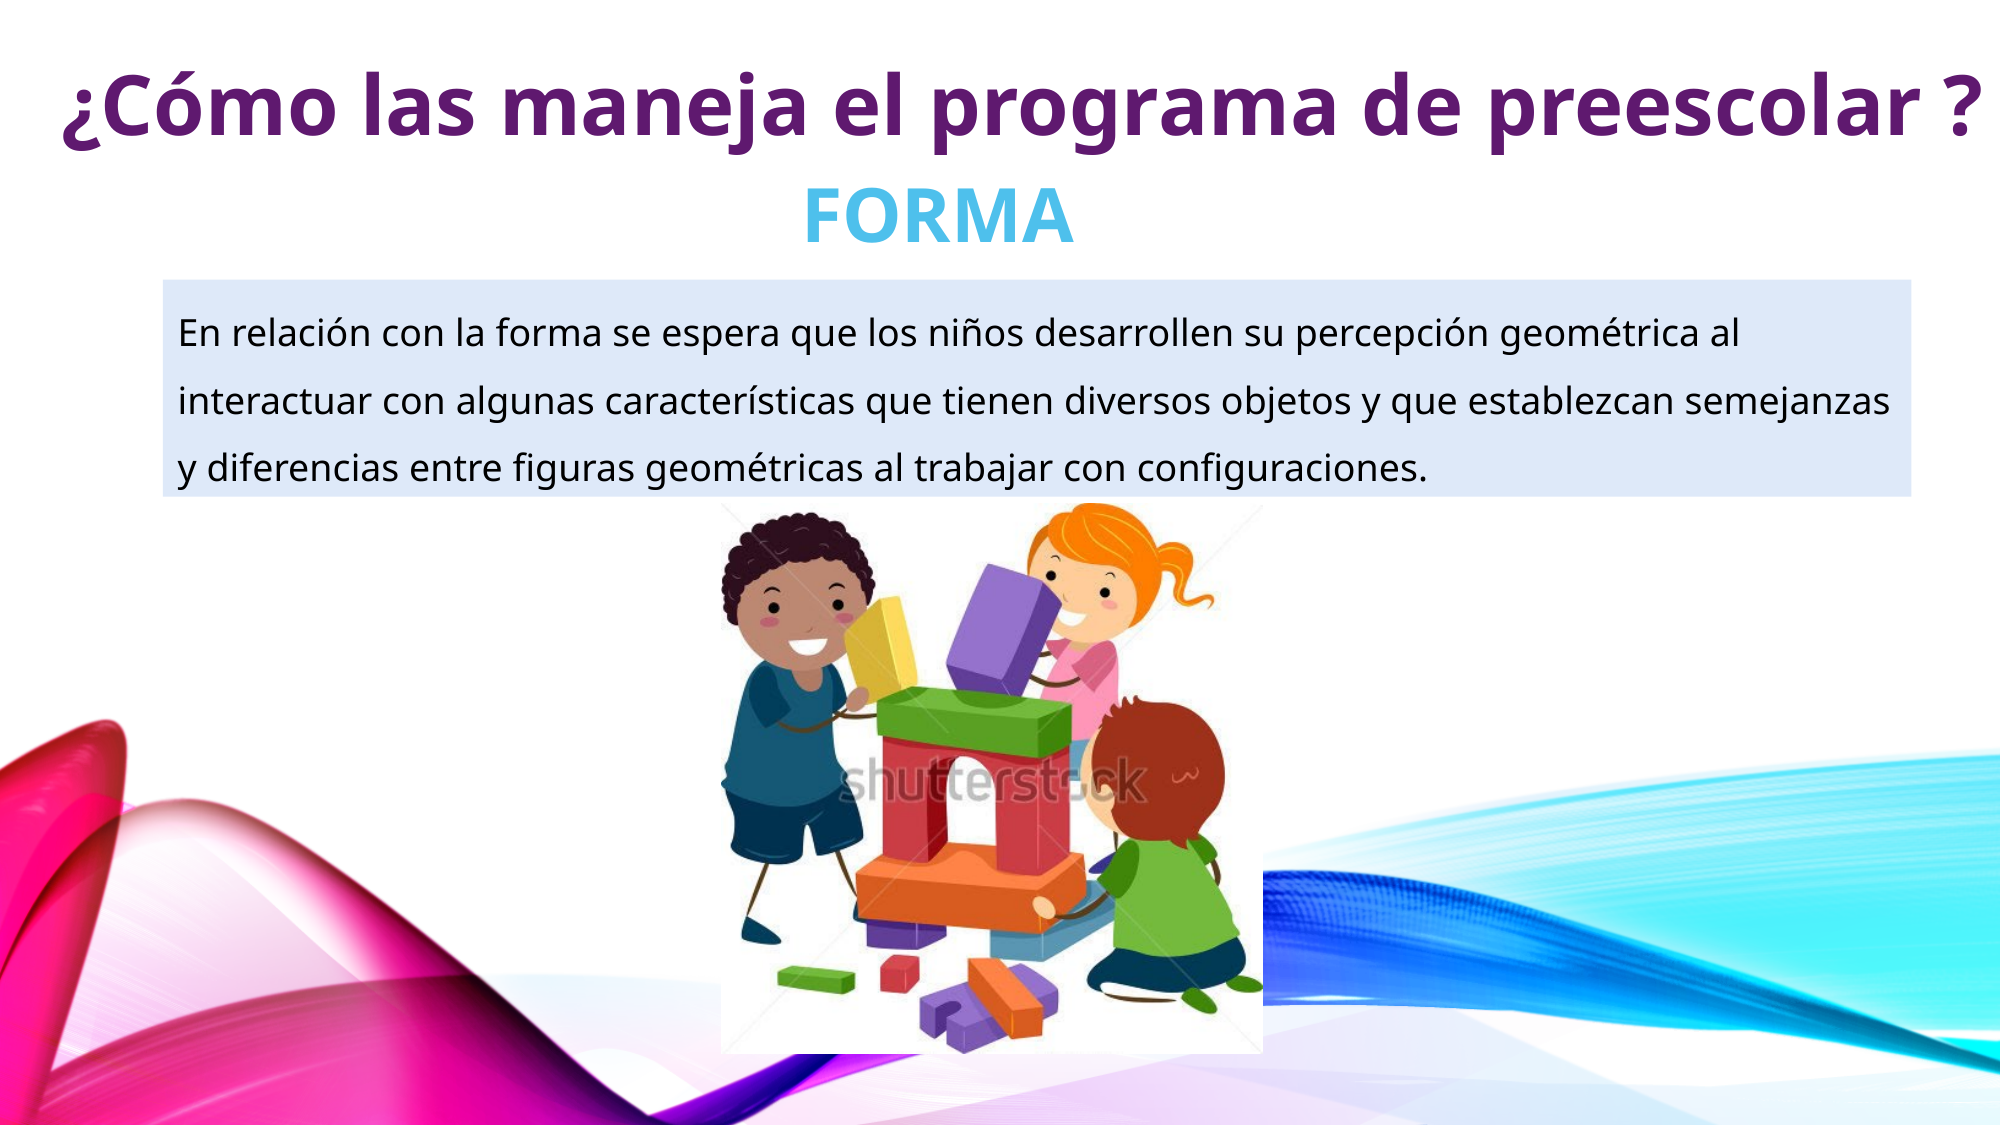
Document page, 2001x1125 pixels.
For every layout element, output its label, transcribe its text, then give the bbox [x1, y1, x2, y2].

picture [0, 503, 2000, 1125]
picture [1795, 1003, 1806, 1008]
text_box FORMA [786, 160, 1383, 266]
text_box En relación con la forma se espera que los niños desarrollen su percepción geométrica al interactuar con algunas características que tienen diversos objetos y que establezcan semejanzas y diferencias entre figuras geométricas al trabajar con configuraciones. [162, 279, 1912, 497]
title ¿Cómo las maneja el programa de preescolar ? [0, 0, 2000, 161]
